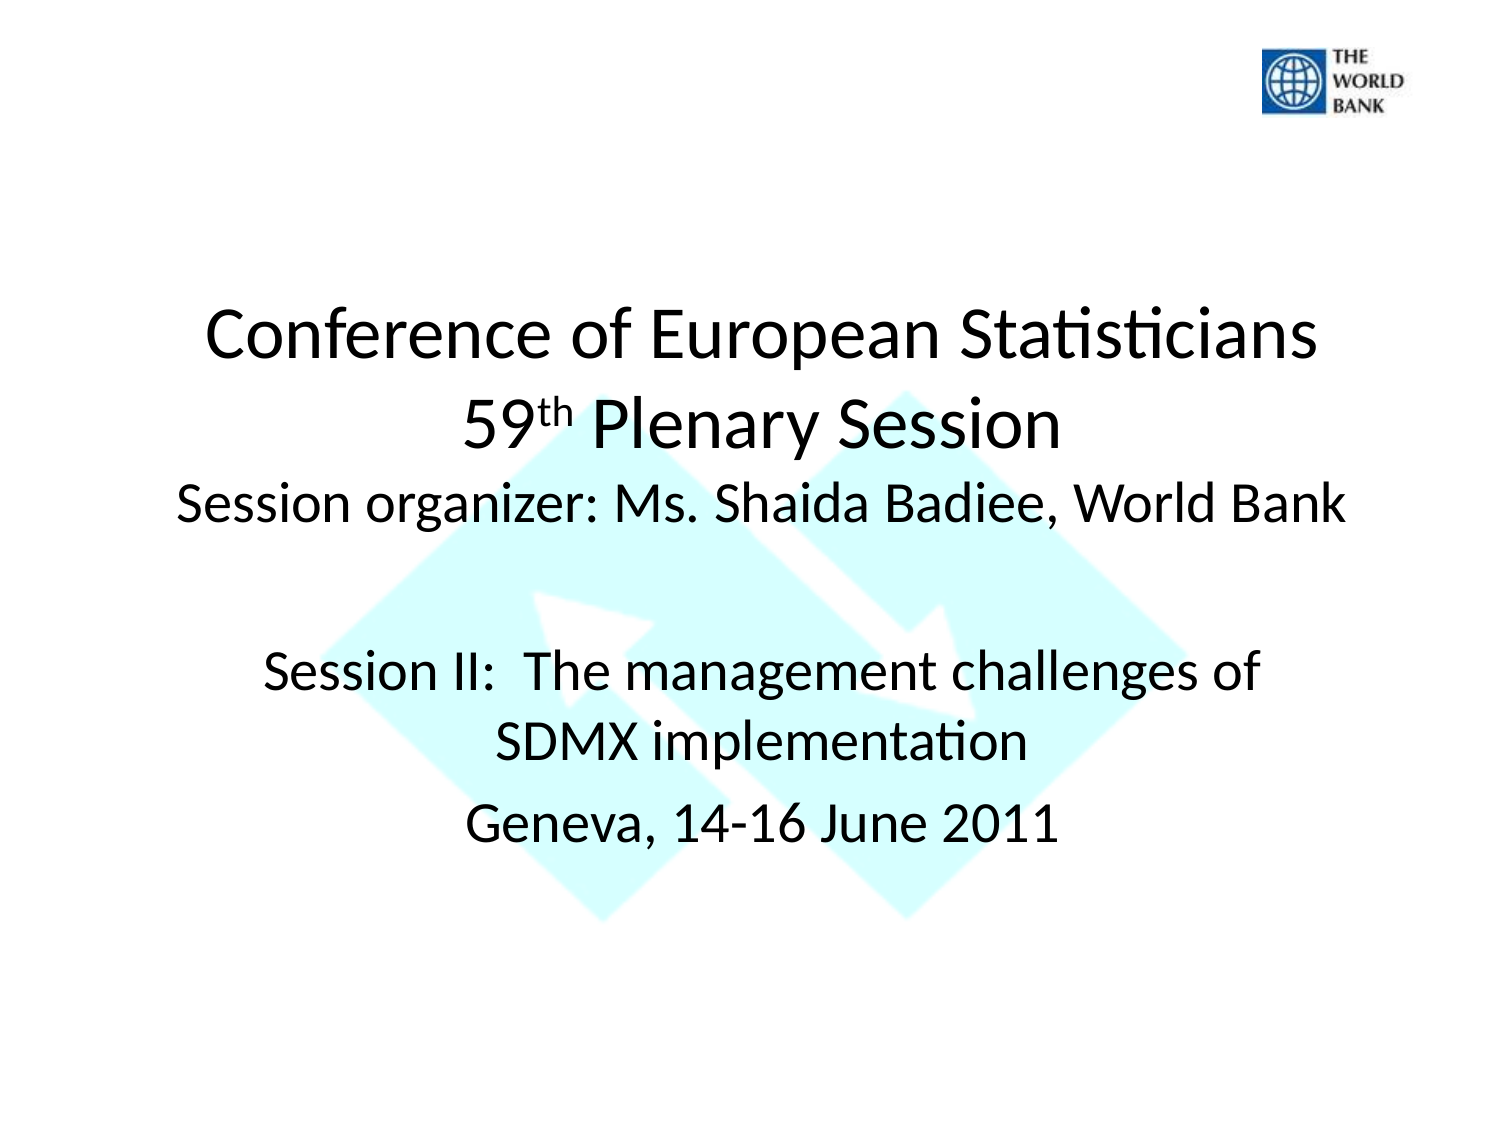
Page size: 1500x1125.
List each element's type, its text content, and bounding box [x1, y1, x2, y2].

title Conference of European Statisticians 59th Plenary Session Session organizer: Ms. Shaida Badiee, World Bank [125, 262, 1400, 625]
subtitle Session II: The management challenges of SDMX implementation Geneva, 14-16 June 2011 [237, 624, 1288, 913]
picture [1262, 47, 1425, 118]
